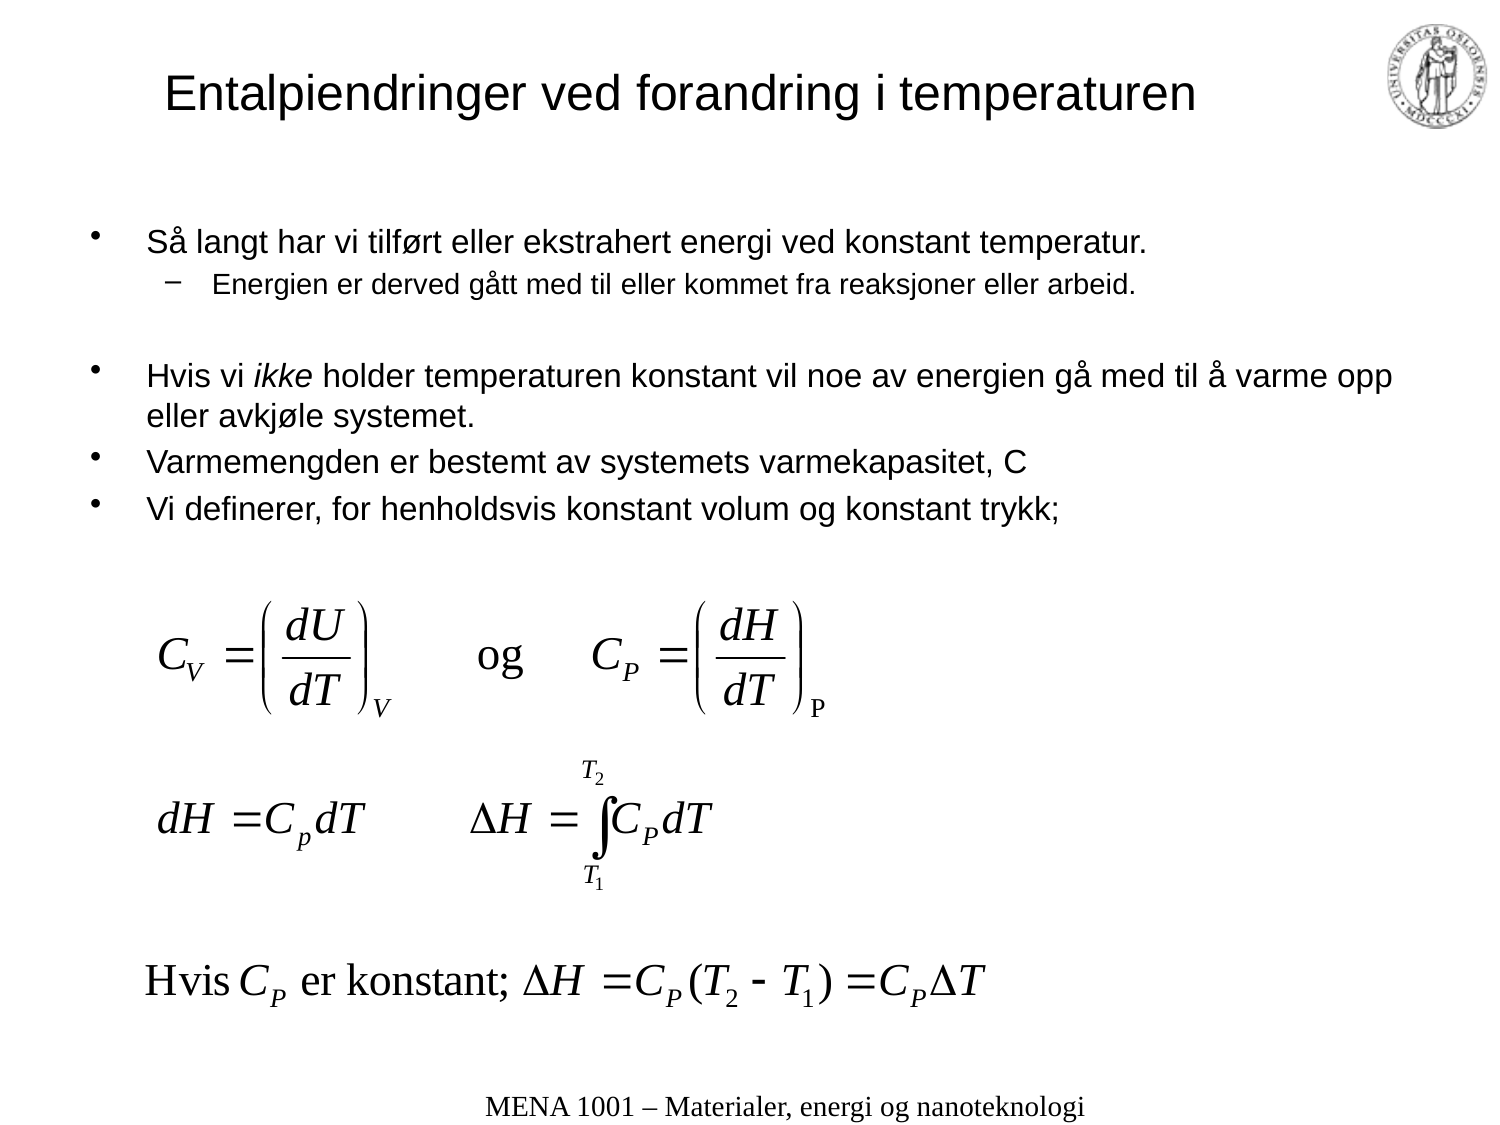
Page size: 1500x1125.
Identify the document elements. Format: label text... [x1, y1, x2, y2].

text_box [150, 591, 849, 729]
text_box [149, 749, 723, 899]
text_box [137, 949, 996, 1015]
footer MENA 1001 – Materialer, energi og nanoteknologi [466, 1079, 1105, 1125]
list Så langt har vi tilført eller ekstrahert energi ved konstant temperatur. Energien er derved gått med til eller kommet fra reaksjoner eller arbeid. Hvis vi ikke holder temperaturen konstant vil noe av energien gå med til å varme opp eller avkjøle systemet. Varmemengden er bestemt av systemets varmekapasitet, C Vi definerer, for henholdsvis konstant volum og konstant trykk; [74, 212, 1426, 938]
title Entalpiendringer ved forandring i temperaturen [62, 0, 1301, 182]
picture [1387, 24, 1500, 129]
